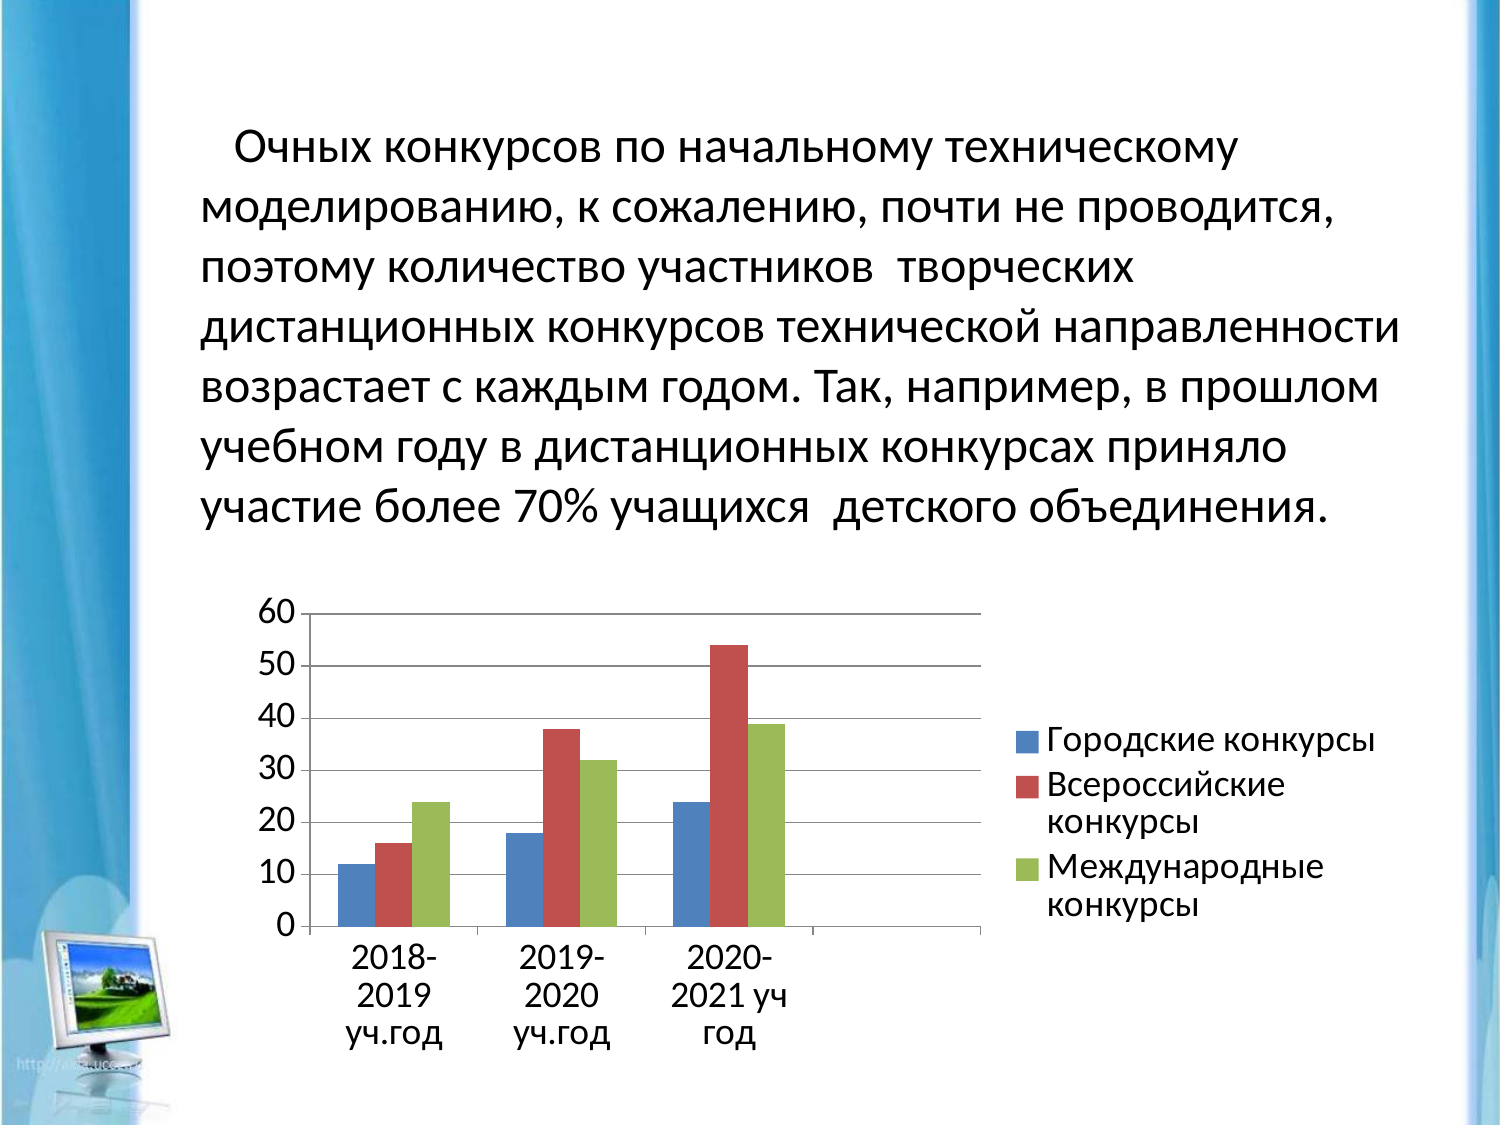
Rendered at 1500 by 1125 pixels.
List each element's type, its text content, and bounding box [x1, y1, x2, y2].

chart [234, 585, 1402, 1064]
picture [0, 0, 1500, 1125]
list Очных конкурсов по начальному техническому моделированию, к сожалению, почти не проводится, поэтому количество участников творческих дистанционных конкурсов технической направленности возрастает с каждым годом. Так, например, в прошлом учебном году в дистанционных конкурсах приняло участие более 70% учащихся детского объединения. [128, 105, 1425, 1043]
